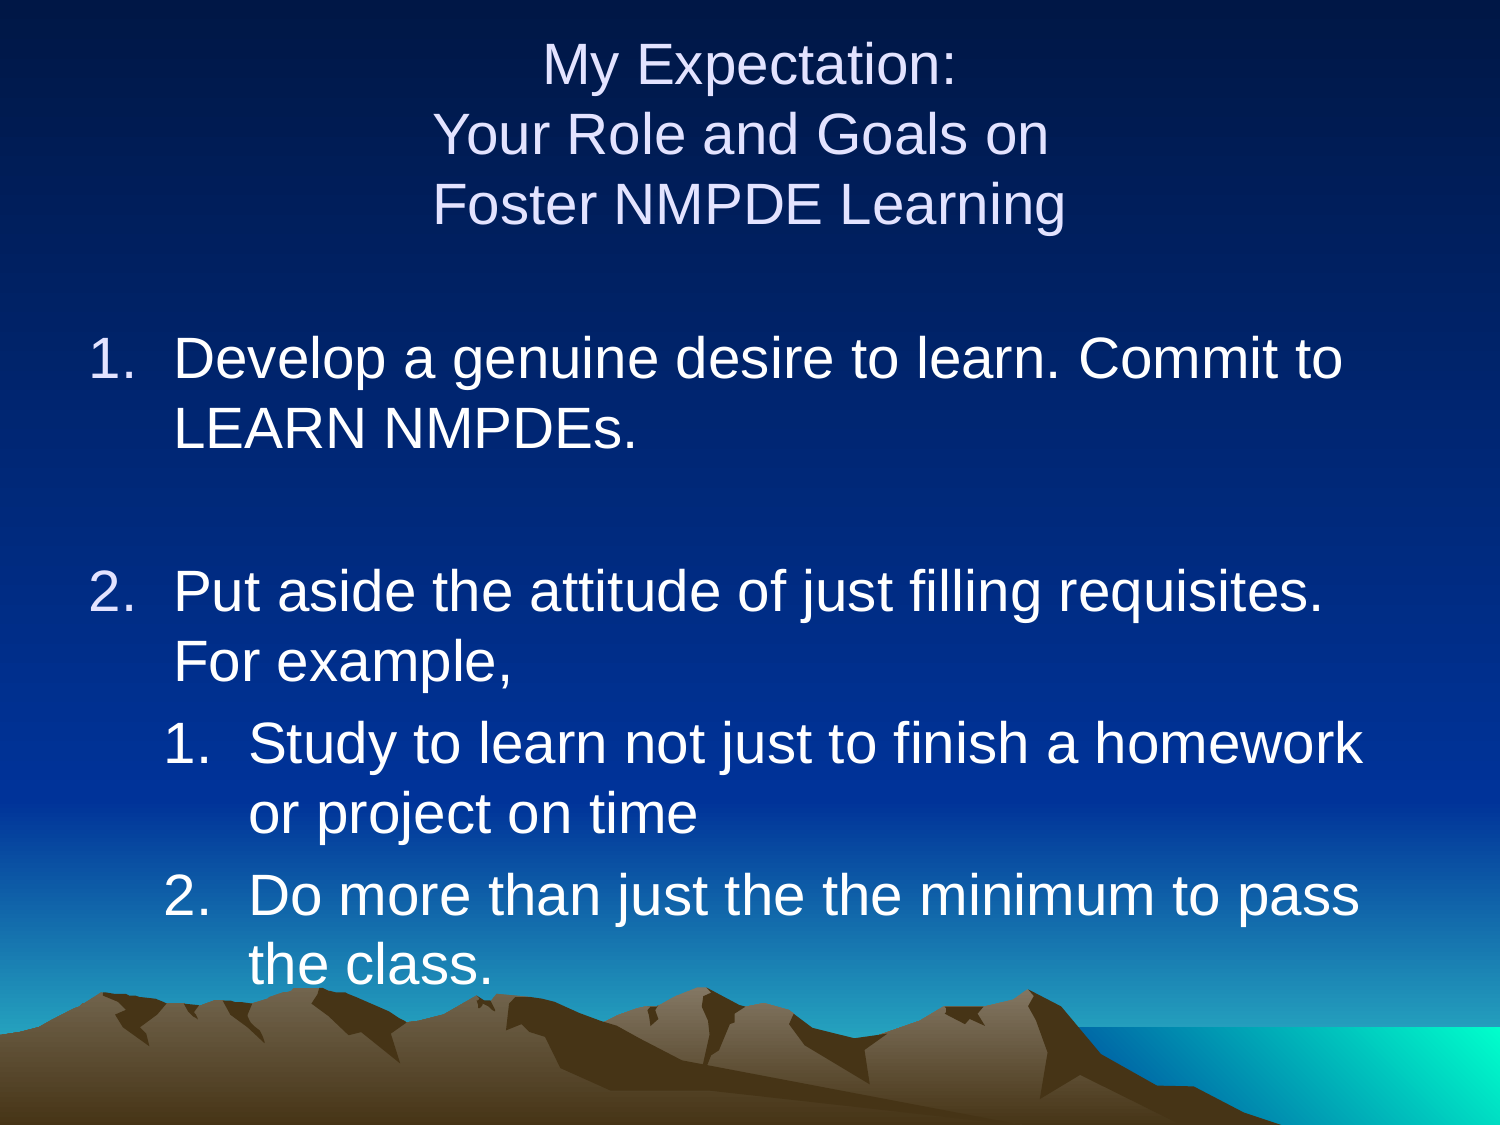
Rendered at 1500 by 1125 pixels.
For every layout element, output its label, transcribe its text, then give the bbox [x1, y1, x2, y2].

title My Expectation: Your Role and Goals on Foster NMPDE Learning [74, 37, 1426, 226]
list Develop a genuine desire to learn. Commit to LEARN NMPDEs. Put aside the attitude of just filling requisites. For example, Study to learn not just to finish a homework or project on time Do more than just the the minimum to pass the class. [73, 312, 1424, 1050]
